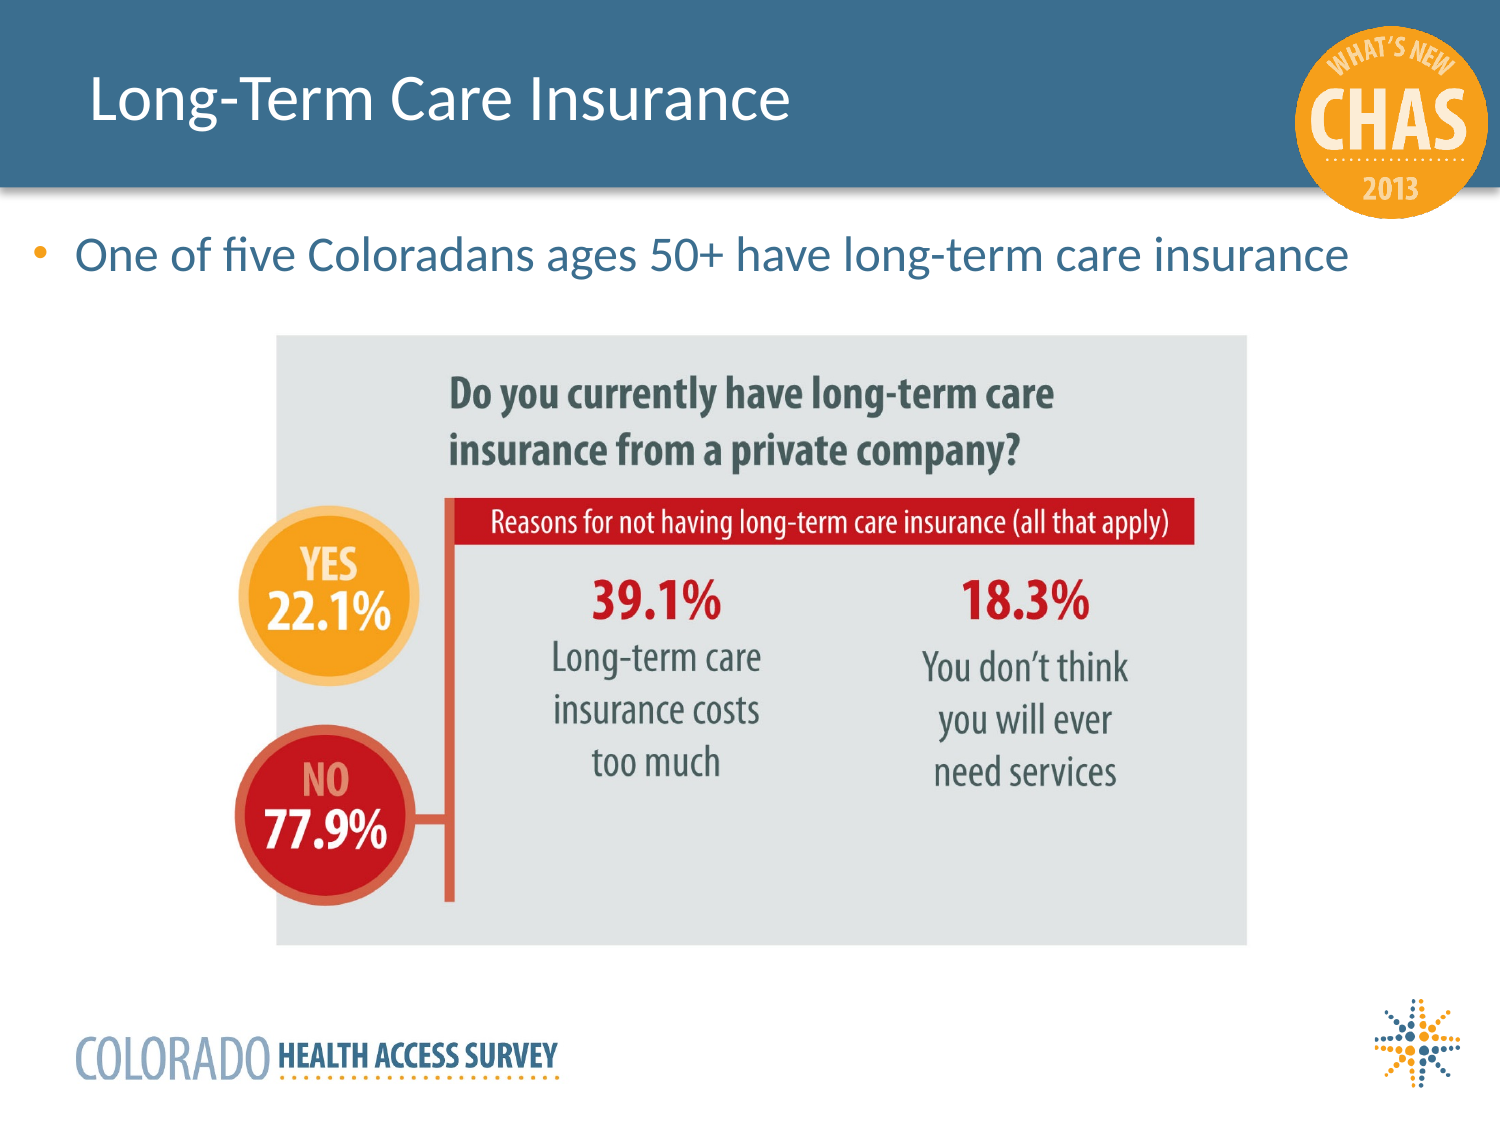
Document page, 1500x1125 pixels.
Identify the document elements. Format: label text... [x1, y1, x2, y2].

picture [212, 327, 1269, 949]
picture [1294, 26, 1500, 220]
title Long-Term Care Insurance [75, 0, 1425, 188]
picture [66, 1030, 616, 1084]
list One of five Coloradans ages 50+ have long-term care insurance [0, 214, 1425, 923]
